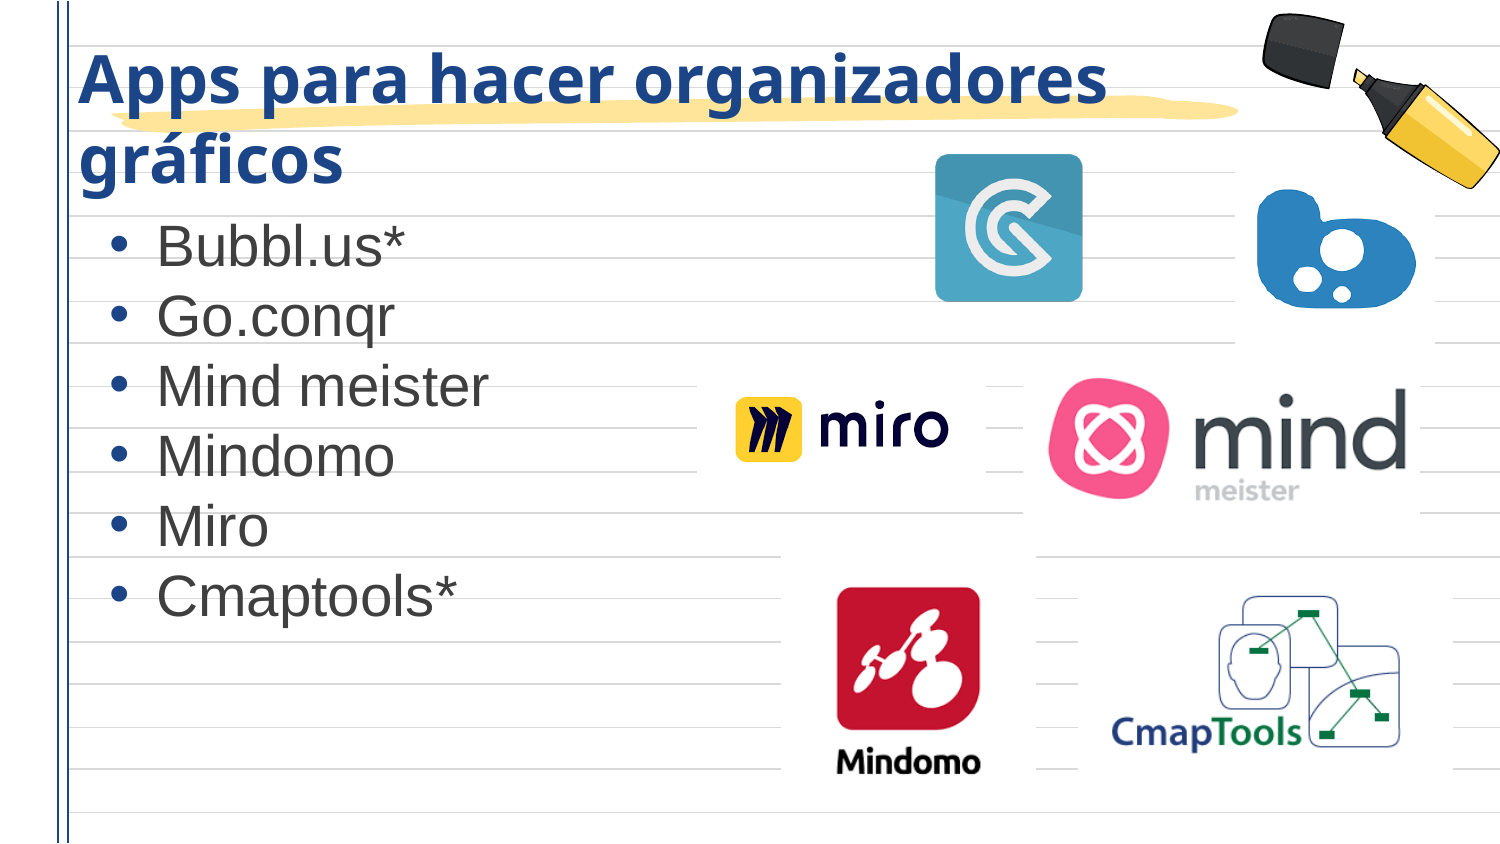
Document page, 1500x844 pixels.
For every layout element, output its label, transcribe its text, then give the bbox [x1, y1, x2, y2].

picture [1235, 148, 1436, 349]
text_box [94, 95, 1242, 134]
picture [1023, 353, 1421, 516]
picture [913, 138, 1103, 327]
title Apps para hacer organizadores gráficos [78, 36, 1266, 96]
picture [1078, 577, 1453, 783]
list Bubbl.us* Go.conqr Mind meister Mindomo Miro Cmaptools* [94, 193, 761, 688]
picture [697, 347, 986, 510]
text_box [1250, 44, 1500, 146]
picture [780, 553, 1036, 808]
